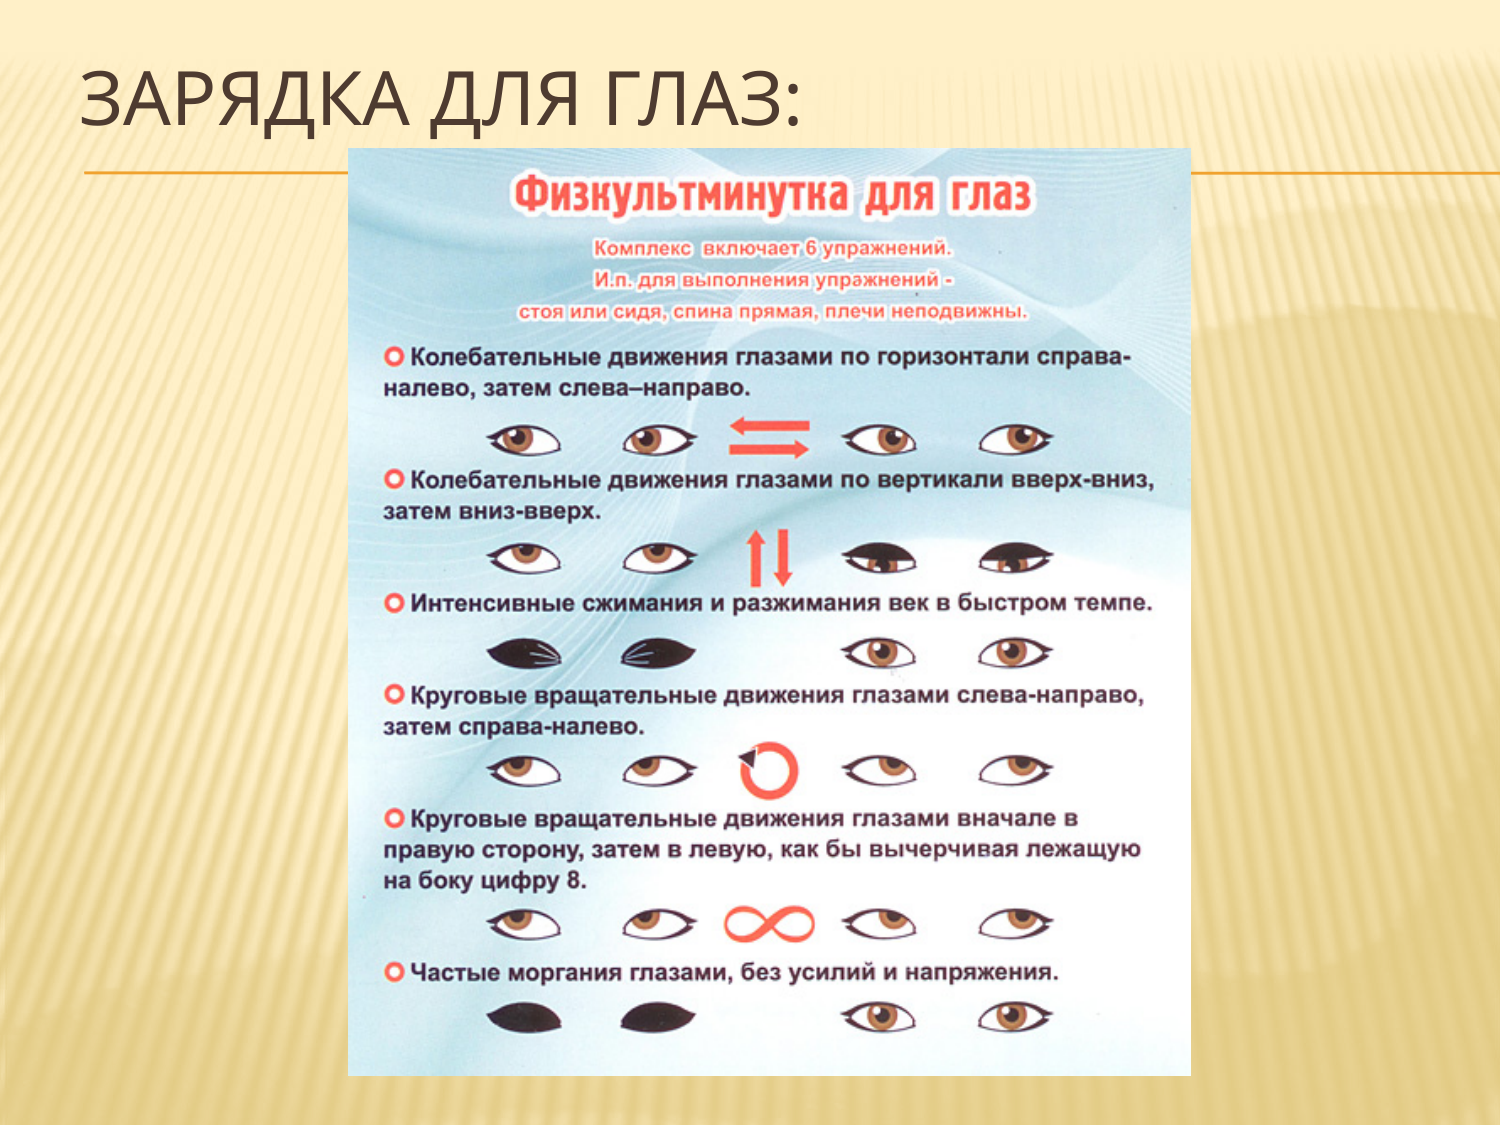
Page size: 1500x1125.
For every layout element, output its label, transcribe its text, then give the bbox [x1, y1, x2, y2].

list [348, 148, 1192, 1077]
title Зарядка для глаз: [64, 1, 1415, 190]
